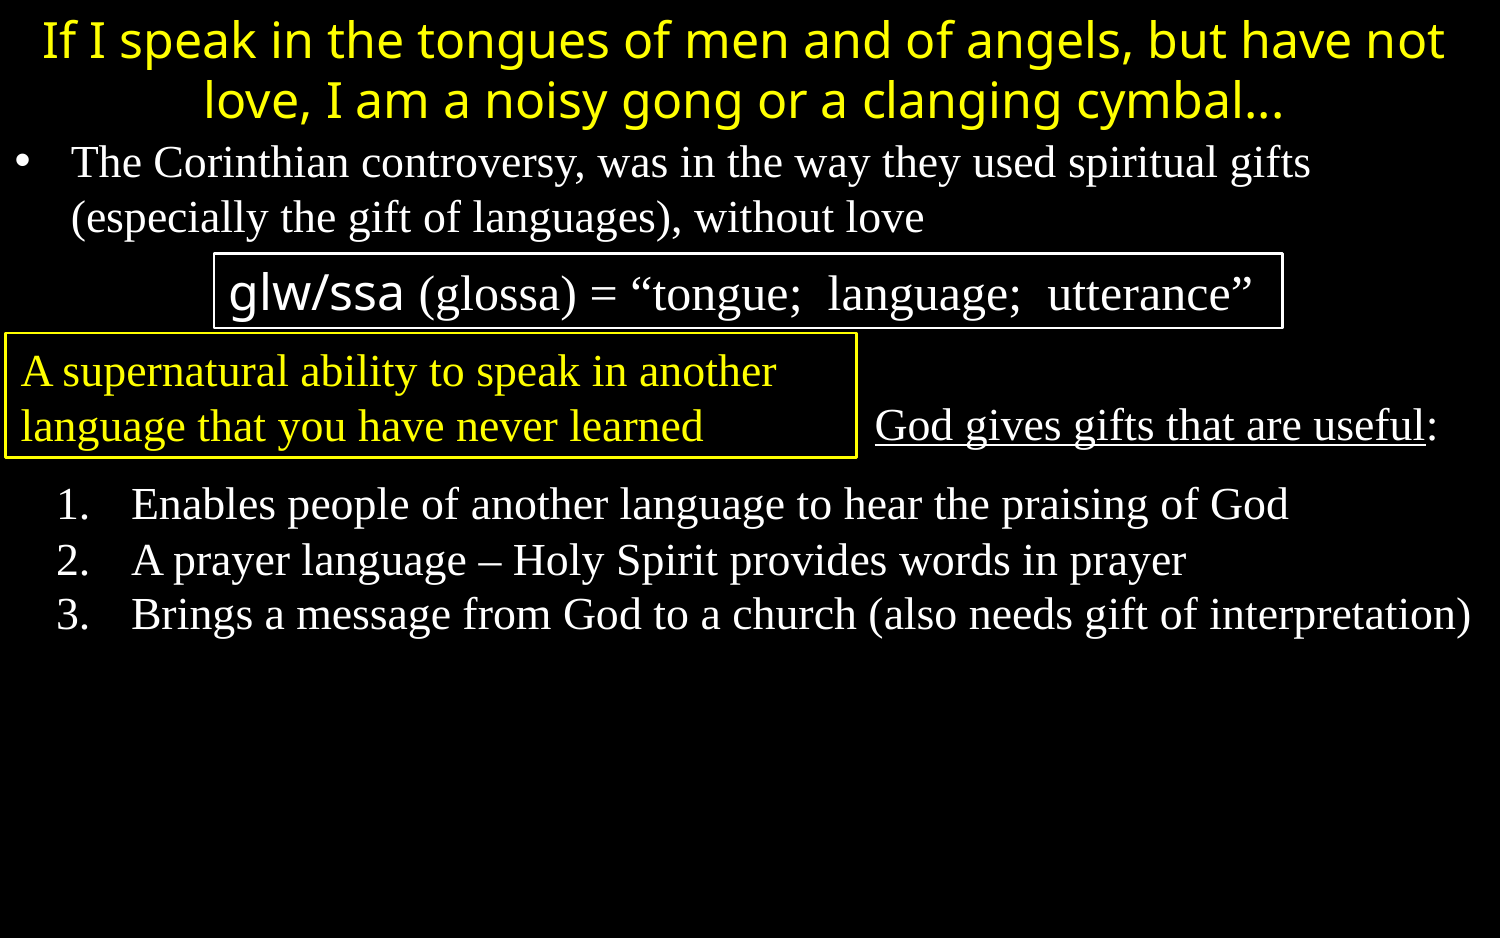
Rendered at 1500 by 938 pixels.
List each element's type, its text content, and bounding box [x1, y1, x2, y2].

text_box A supernatural ability to speak in another language that you have never learned [5, 333, 857, 458]
text_box Enables people of another language to hear the praising of God A prayer language – Holy Spirit provides words in prayer Brings a message from God to a church (also needs gift of interpretation) [41, 466, 1497, 647]
text_box God gives gifts that are useful: [859, 387, 1459, 458]
text_box If I speak in the tongues of men and of angels, but have not love, I am a noisy gong or a clanging cymbal... [0, 1, 1493, 137]
text_box The Corinthian controversy, was in the way they used spiritual gifts (especially the gift of languages), without love [0, 124, 1497, 250]
text_box glw/ssa (glossa) = “tongue; language; utterance” [213, 253, 1283, 328]
